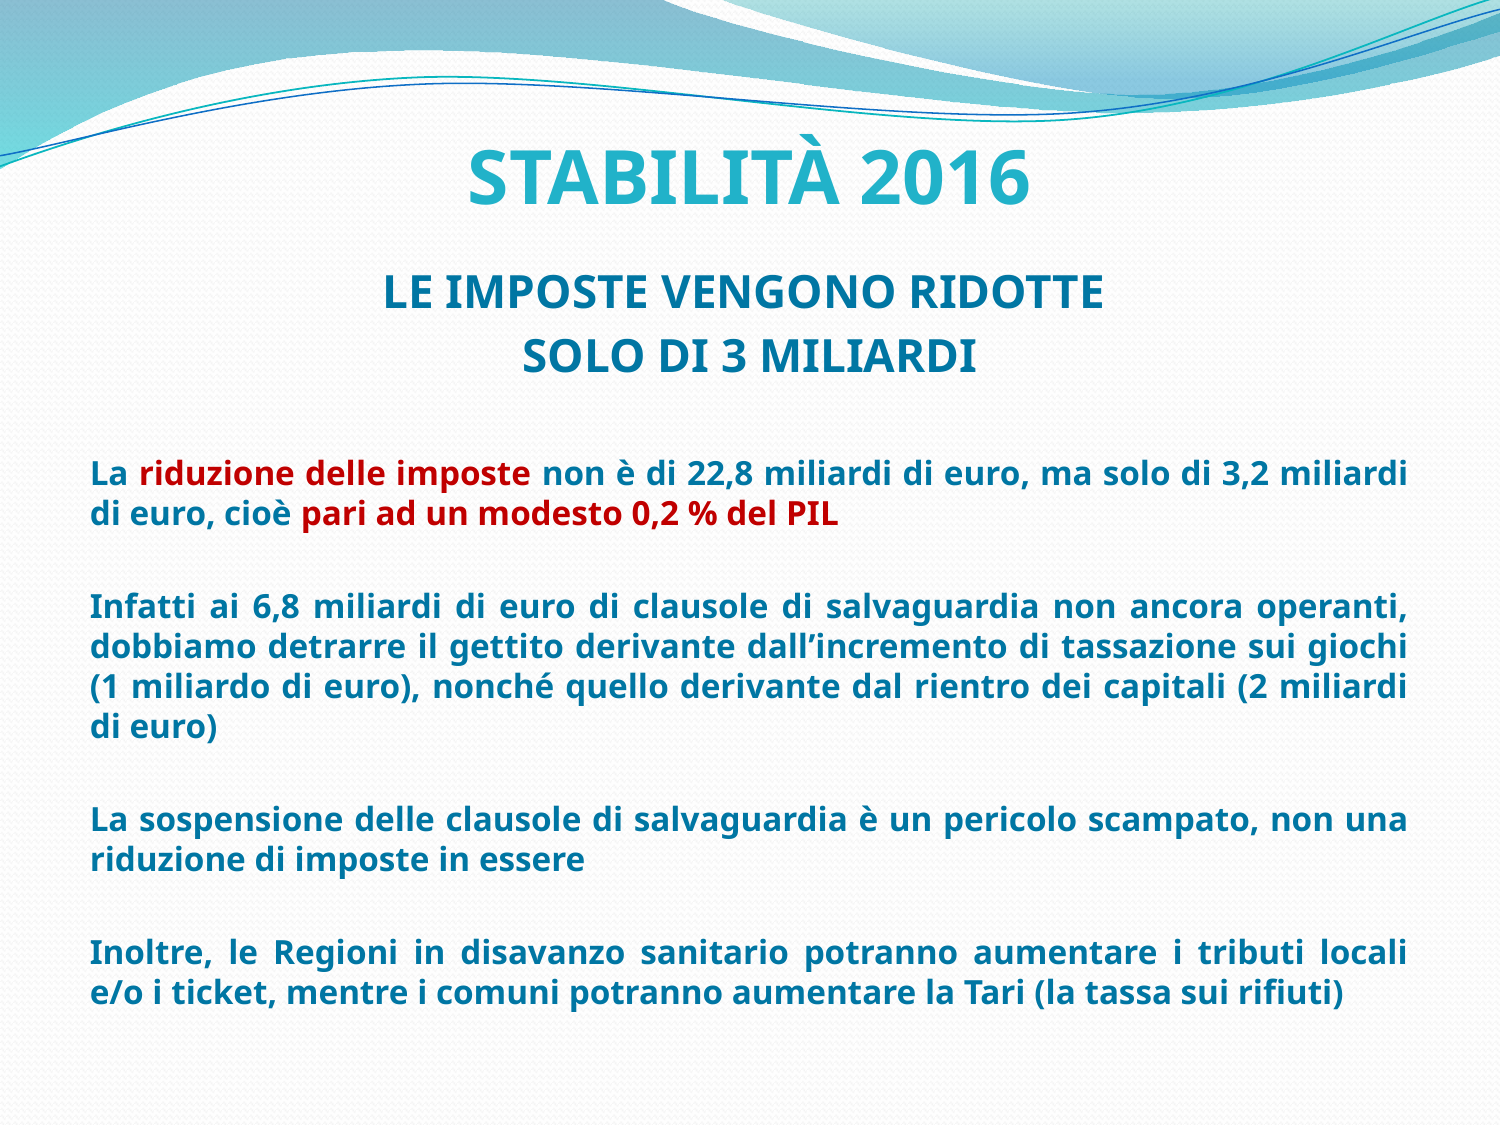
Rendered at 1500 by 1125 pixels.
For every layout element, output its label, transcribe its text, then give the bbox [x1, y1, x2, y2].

title STABILITÀ 2016 [75, 115, 1425, 220]
list LE IMPOSTE VENGONO RIDOTTE SOLO DI 3 MILIARDI La riduzione delle imposte non è di 22,8 miliardi di euro, ma solo di 3,2 miliardi di euro, cioè pari ad un modesto 0,2 % del PIL Infatti ai 6,8 miliardi di euro di clausole di salvaguardia non ancora operanti, dobbiamo detrarre il gettito derivante dall’incremento di tassazione sui giochi (1 miliardo di euro), nonché quello derivante dal rientro dei capitali (2 miliardi di euro) La sospensione delle clausole di salvaguardia è un pericolo scampato, non una riduzione di imposte in essere Inoltre, le Regioni in disavanzo sanitario potranno aumentare i tributi locali e/o i ticket, mentre i comuni potranno aumentare la Tari (la tassa sui rifiuti) [75, 255, 1425, 1038]
